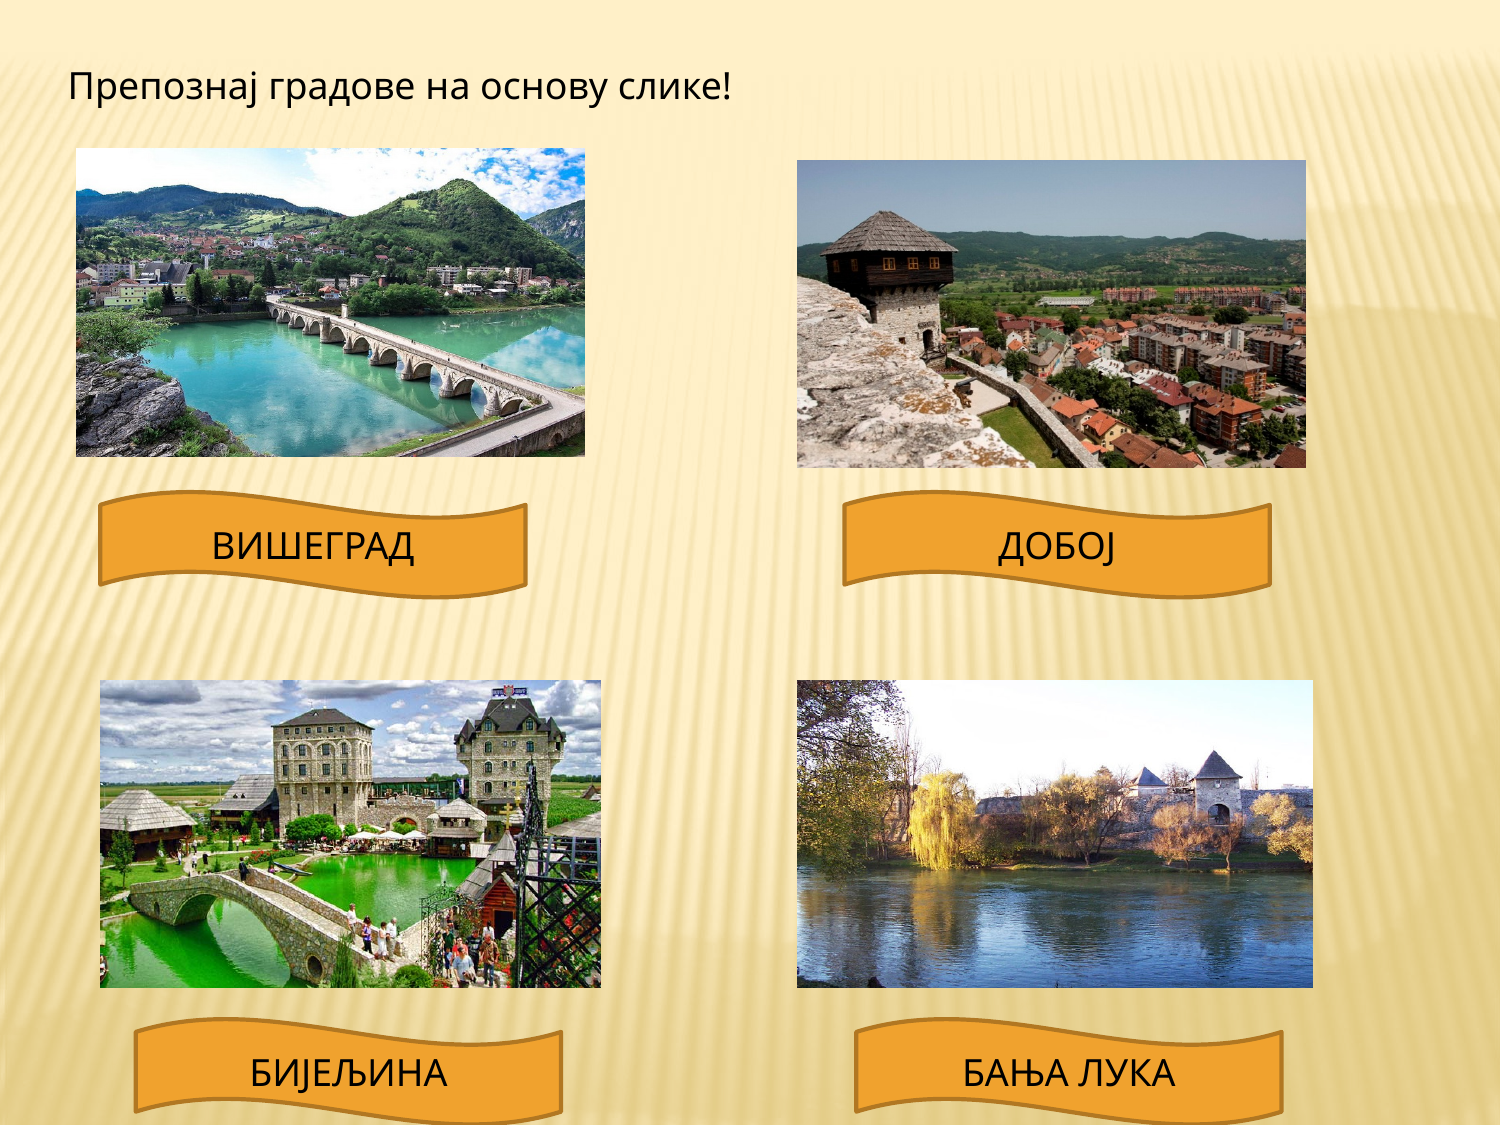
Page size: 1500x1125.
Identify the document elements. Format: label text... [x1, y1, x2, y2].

text_box Препознај градове на основу слике! [53, 54, 1365, 115]
text_box БАЊА ЛУКА [854, 1017, 1284, 1125]
text_box БИЈЕЉИНА [133, 1017, 564, 1125]
picture [796, 160, 1306, 469]
picture [796, 680, 1314, 989]
text_box ДОБОЈ [842, 489, 1272, 600]
picture [76, 148, 585, 457]
picture [100, 680, 602, 989]
text_box ВИШЕГРАД [98, 489, 528, 600]
